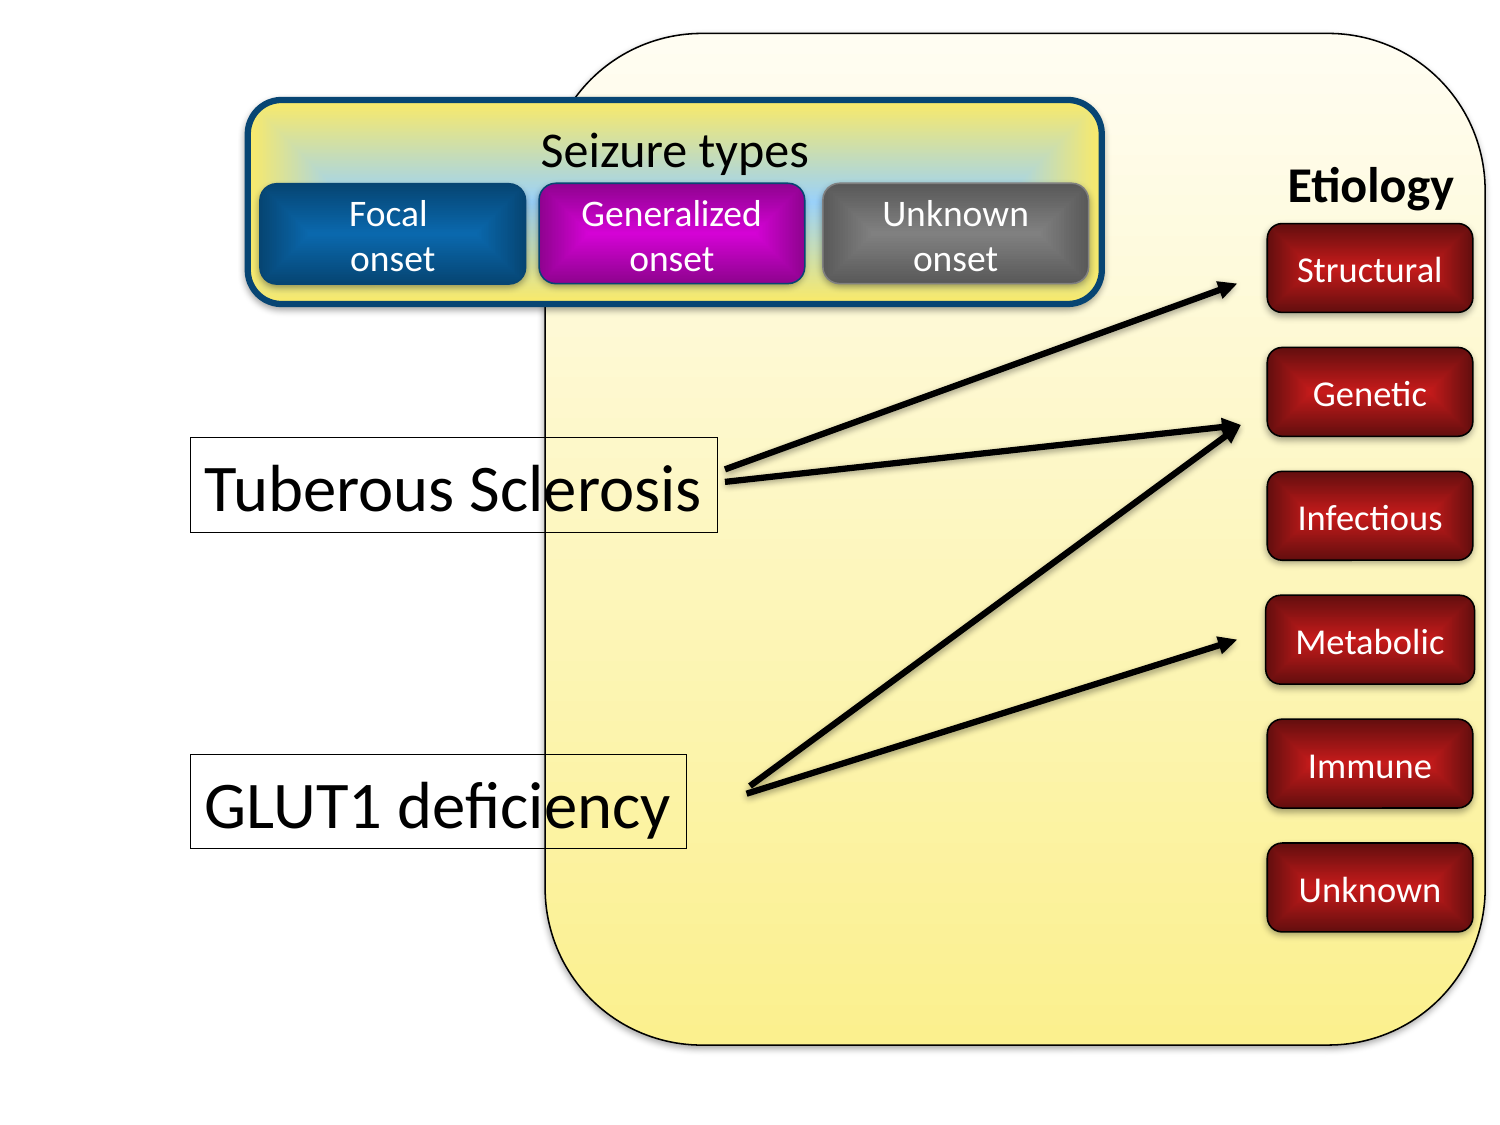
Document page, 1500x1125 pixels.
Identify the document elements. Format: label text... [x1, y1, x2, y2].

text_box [724, 283, 1238, 424]
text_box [749, 424, 1241, 642]
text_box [544, 33, 1500, 1046]
text_box GLUT1 deficiency [190, 754, 539, 849]
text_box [247, 99, 1103, 305]
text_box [746, 639, 1238, 794]
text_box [724, 424, 748, 483]
text_box Tuberous Sclerosis [190, 437, 539, 533]
